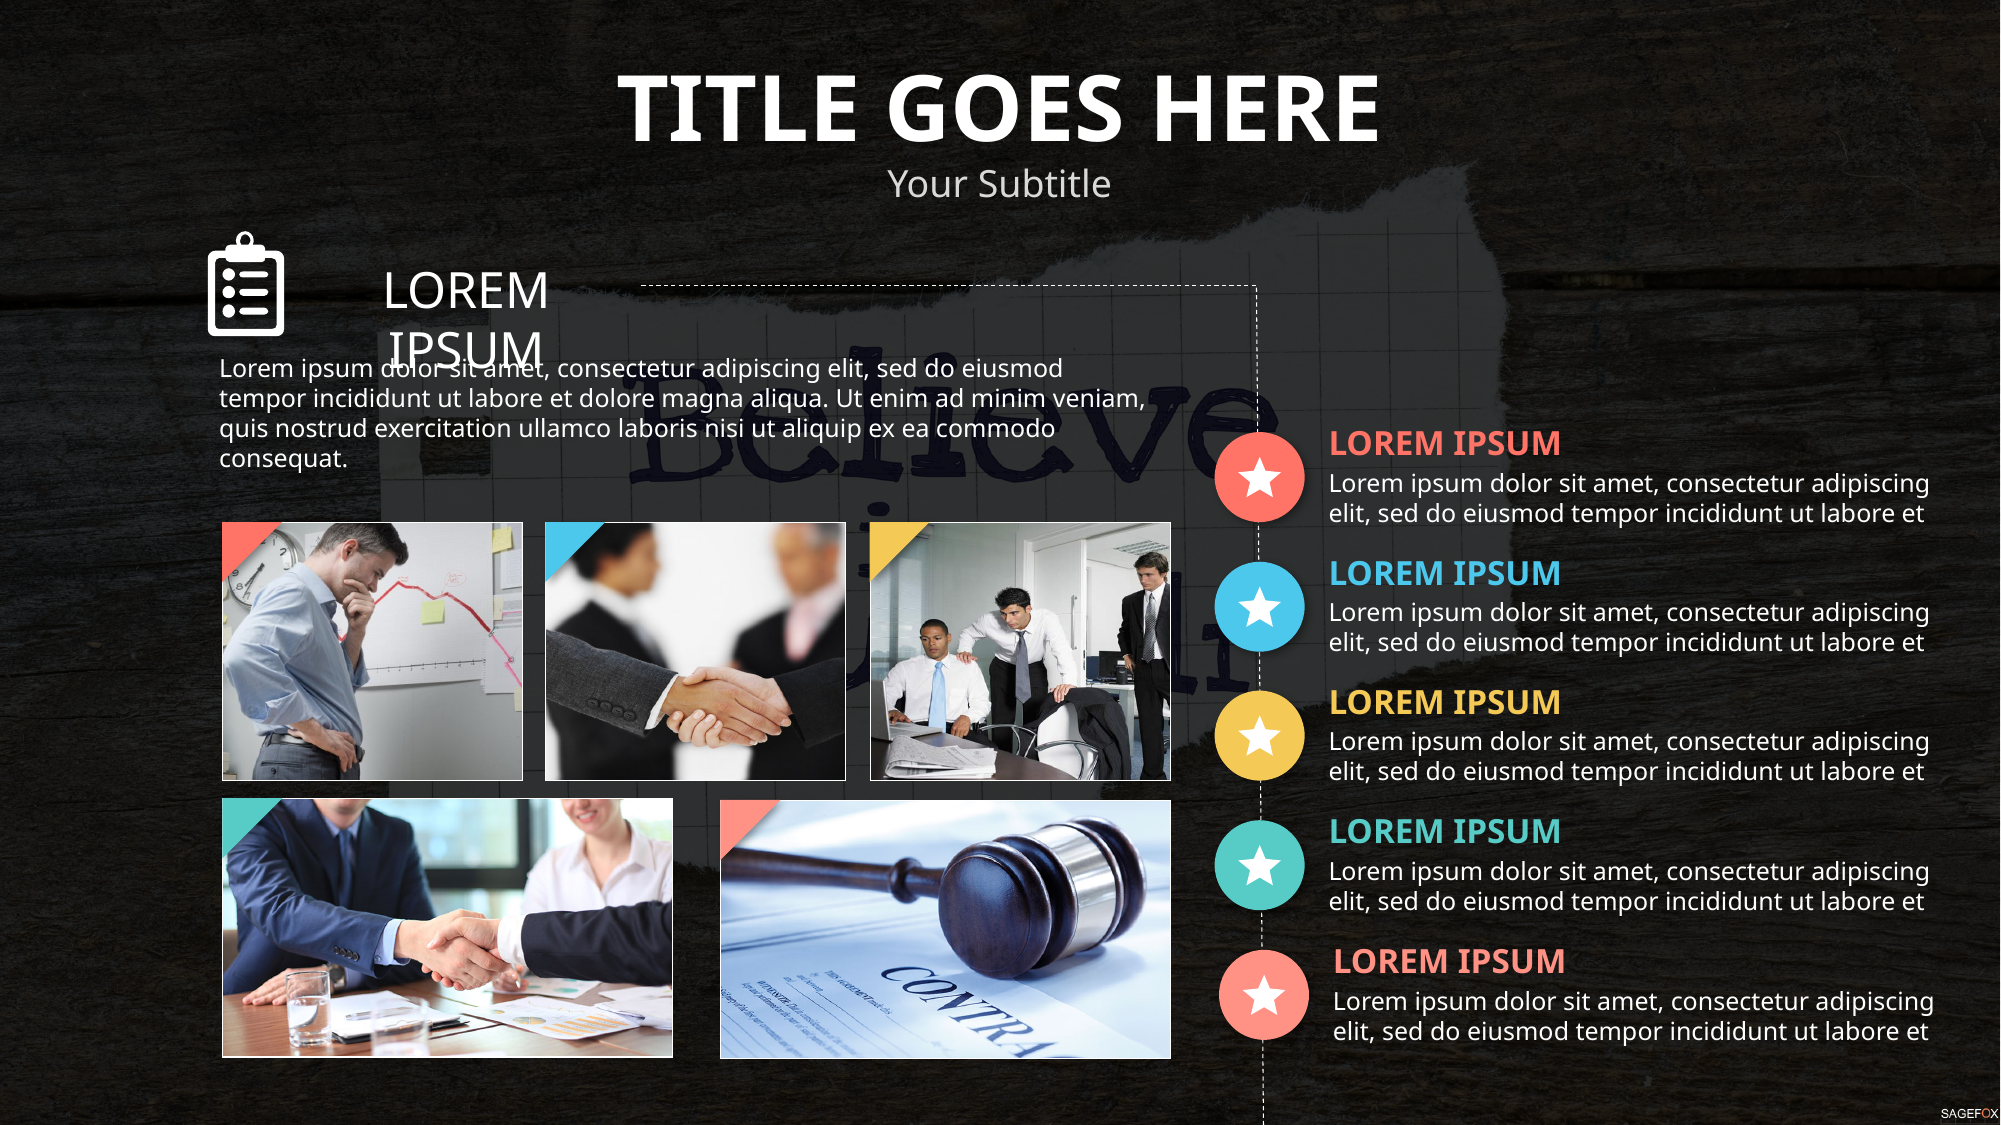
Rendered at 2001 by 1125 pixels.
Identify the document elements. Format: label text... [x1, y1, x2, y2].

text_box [1214, 690, 1305, 781]
text_box LOREM IPSUM Lorem ipsum dolor sit amet, consectetur adipiscing elit, sed do eiusmod tempor incididunt ut labore et [1318, 417, 1953, 533]
text_box LOREM IPSUM Lorem ipsum dolor sit amet, consectetur adipiscing elit, sed do eiusmod tempor incididunt ut labore et [1318, 675, 1953, 791]
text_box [207, 231, 285, 337]
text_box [1214, 820, 1305, 911]
text_box [221, 797, 285, 861]
text_box LOREM IPSUM [292, 250, 642, 344]
text_box LOREM IPSUM Lorem ipsum dolor sit amet, consectetur adipiscing elit, sed do eiusmod tempor incididunt ut labore et [1322, 935, 1958, 1050]
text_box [1256, 1040, 1264, 1125]
text_box TITLE GOES HERE Your Subtitle [548, 42, 1452, 212]
text_box LOREM IPSUM Lorem ipsum dolor sit amet, consectetur adipiscing elit, sed do eiusmod tempor incididunt ut labore et [1318, 546, 1953, 662]
picture [0, 0, 2001, 1125]
text_box [544, 521, 608, 585]
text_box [1256, 523, 1264, 561]
text_box [719, 798, 783, 863]
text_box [1214, 432, 1305, 523]
text_box [545, 521, 847, 782]
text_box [1214, 561, 1305, 652]
text_box [221, 521, 523, 782]
text_box [719, 799, 1171, 1060]
text_box LOREM IPSUM Lorem ipsum dolor sit amet, consectetur adipiscing elit, sed do eiusmod tempor incididunt ut labore et [1318, 805, 1953, 921]
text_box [1218, 949, 1309, 1040]
text_box [221, 521, 285, 585]
text_box [869, 521, 1171, 782]
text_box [1256, 911, 1264, 949]
text_box [221, 798, 673, 1058]
text_box Lorem ipsum dolor sit amet, consectetur adipiscing elit, sed do eiusmod tempor incididunt ut labore et dolore magna aliqua. Ut enim ad minim veniam, quis nostrud exercitation ullamco laboris nisi ut aliquip ex ea commodo consequat. [204, 344, 1168, 480]
text_box [868, 521, 933, 585]
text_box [1256, 652, 1264, 690]
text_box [1256, 287, 1264, 432]
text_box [1256, 781, 1264, 820]
